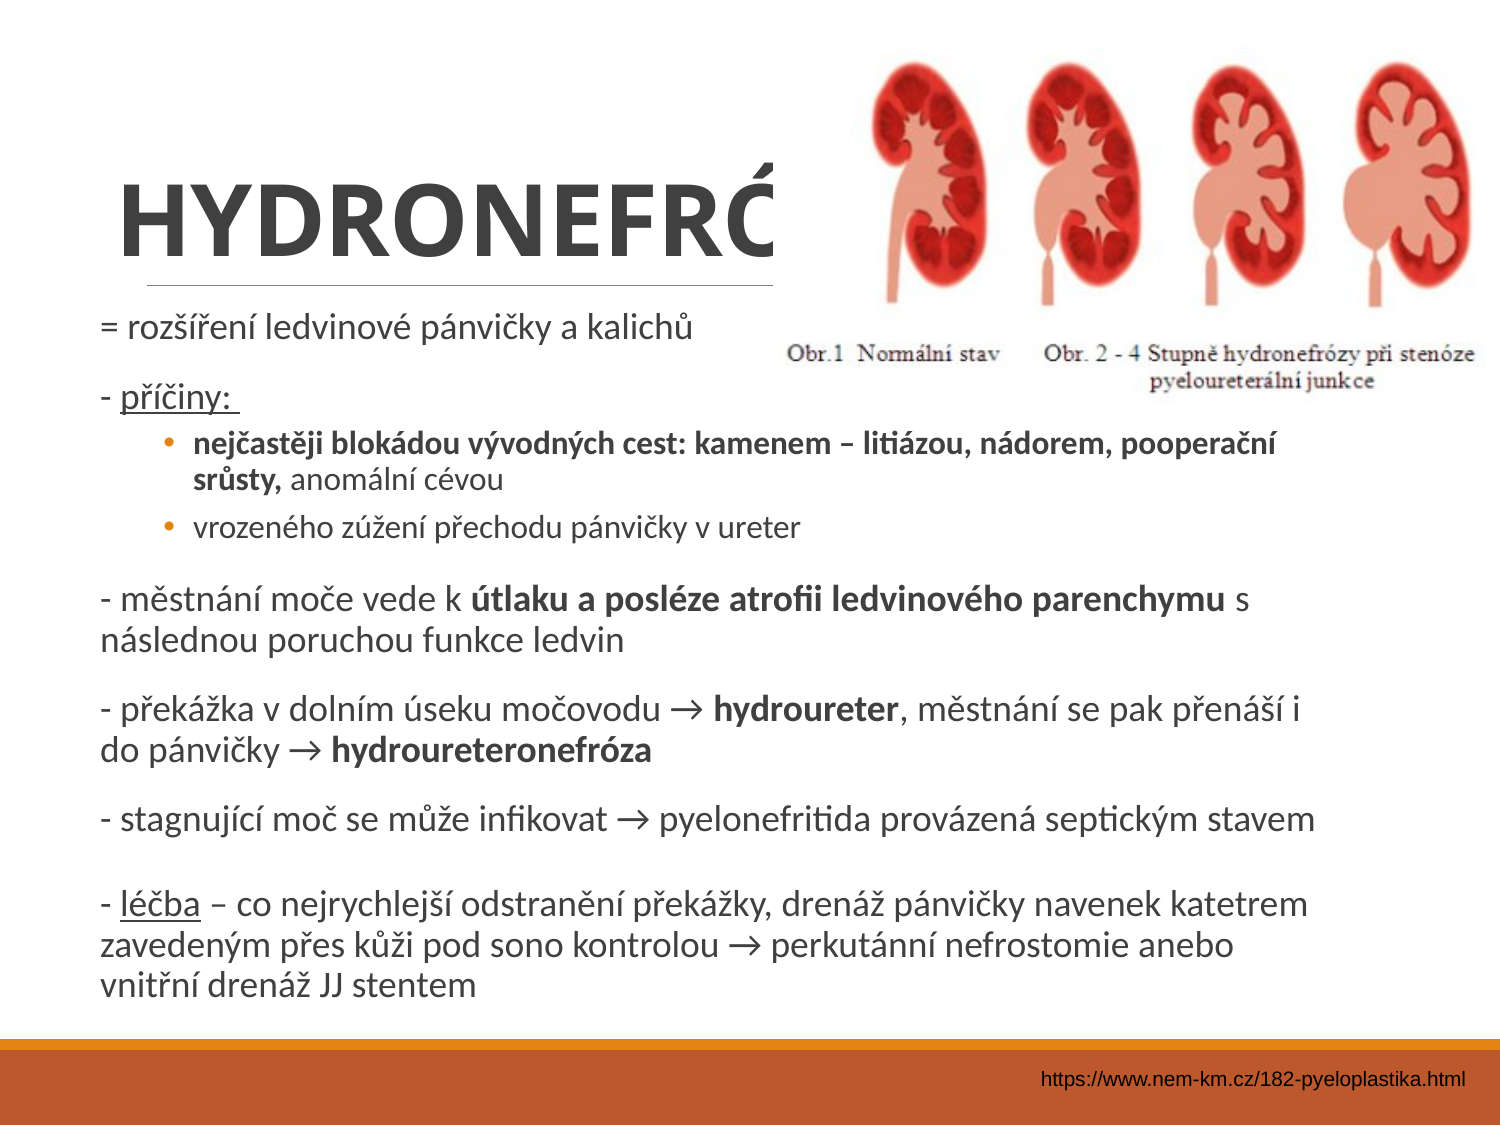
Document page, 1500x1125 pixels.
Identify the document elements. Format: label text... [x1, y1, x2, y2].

title HYDRONEFRÓZA [100, 47, 771, 285]
list = rozšíření ledvinové pánvičky a kalichů - příčiny: nejčastěji blokádou vývodných cest: kamenem – litiázou, nádorem, pooperační srůsty, anomální cévou vrozeného zúžení přechodu pánvičky v ureter - městnání moče vede k útlaku a posléze atrofii ledvinového parenchymu s následnou poruchou funkce ledvin - překážka v dolním úseku močovodu → hydroureter, městnání se pak přenáší i do pánvičky → hydroureteronefróza - stagnující moč se může infikovat → pyelonefritida provázená septickým stavem - léčba – co nejrychlejší odstranění překážky, drenáž pánvičky navenek katetrem zavedeným přes kůži pod sono kontrolou → perkutánní nefrostomie anebo vnitřní drenáž JJ stentem [100, 299, 1338, 1044]
picture [773, 46, 1487, 406]
text_box https://www.nem-km.cz/182-pyeloplastika.html [1026, 1058, 1500, 1099]
